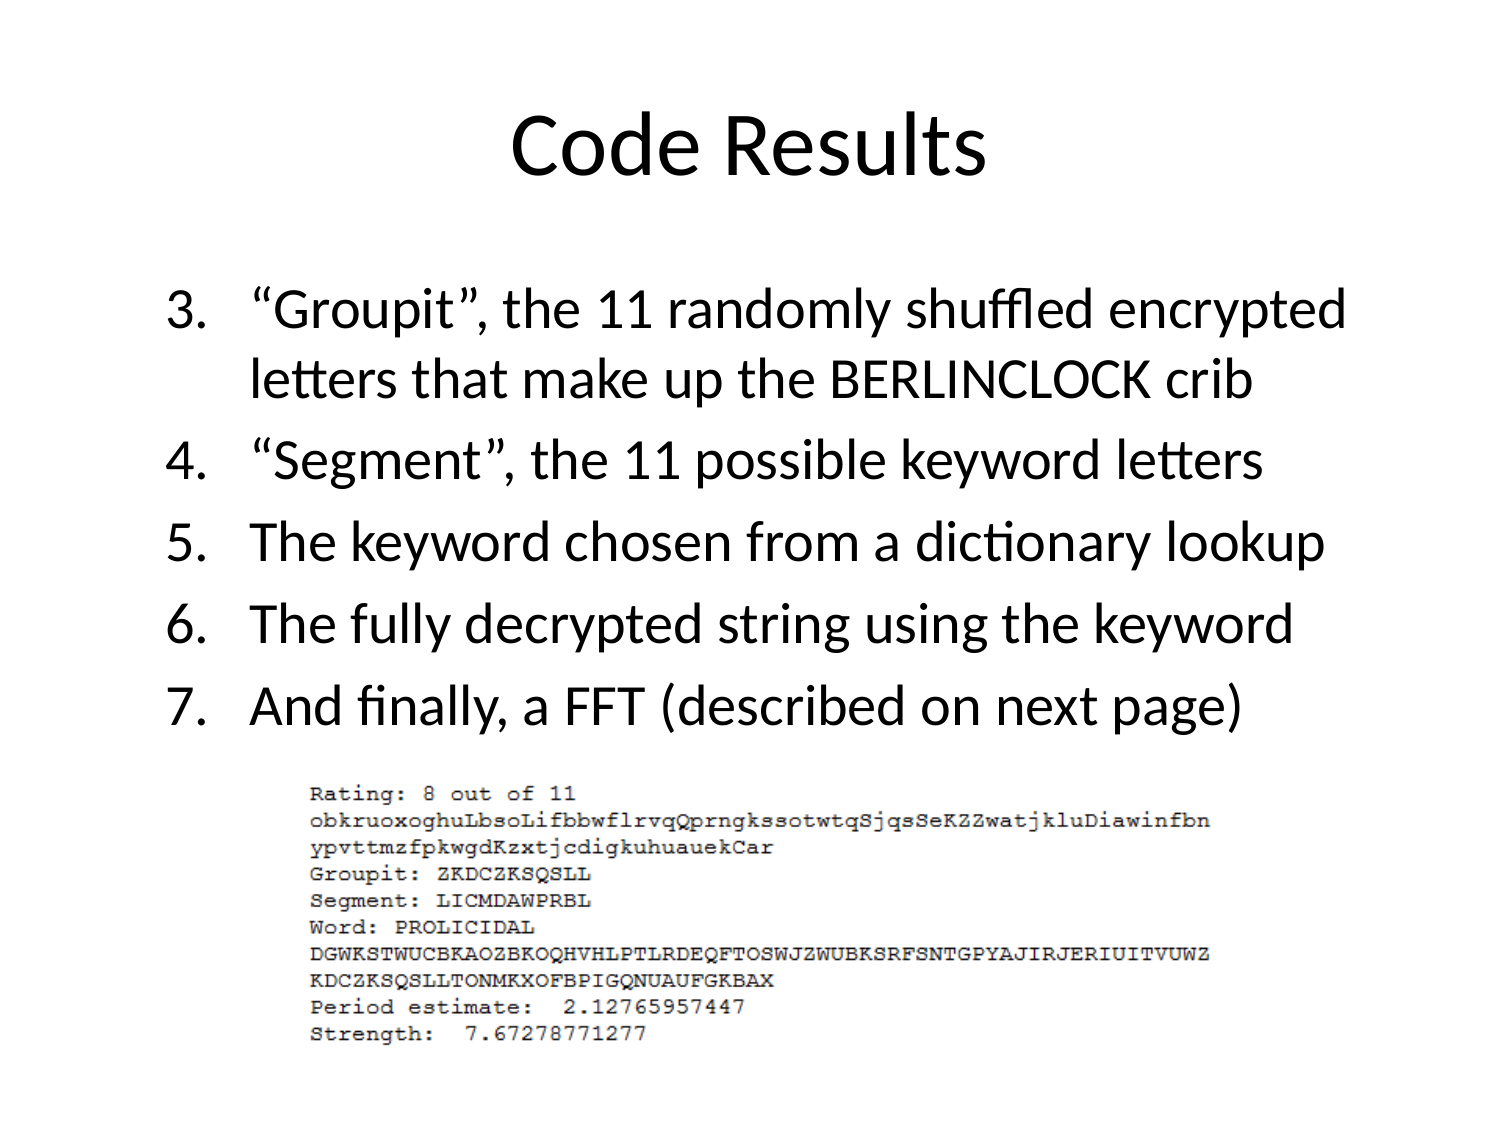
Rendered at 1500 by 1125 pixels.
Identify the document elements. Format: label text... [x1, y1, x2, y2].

title Code Results [0, 45, 1500, 233]
picture [305, 779, 1253, 1053]
list “Groupit”, the 11 randomly shuffled encrypted letters that make up the BERLINCLOCK crib “Segment”, the 11 possible keyword letters The keyword chosen from a dictionary lookup The fully decrypted string using the keyword And finally, a FFT (described on next page) [75, 262, 1425, 1005]
